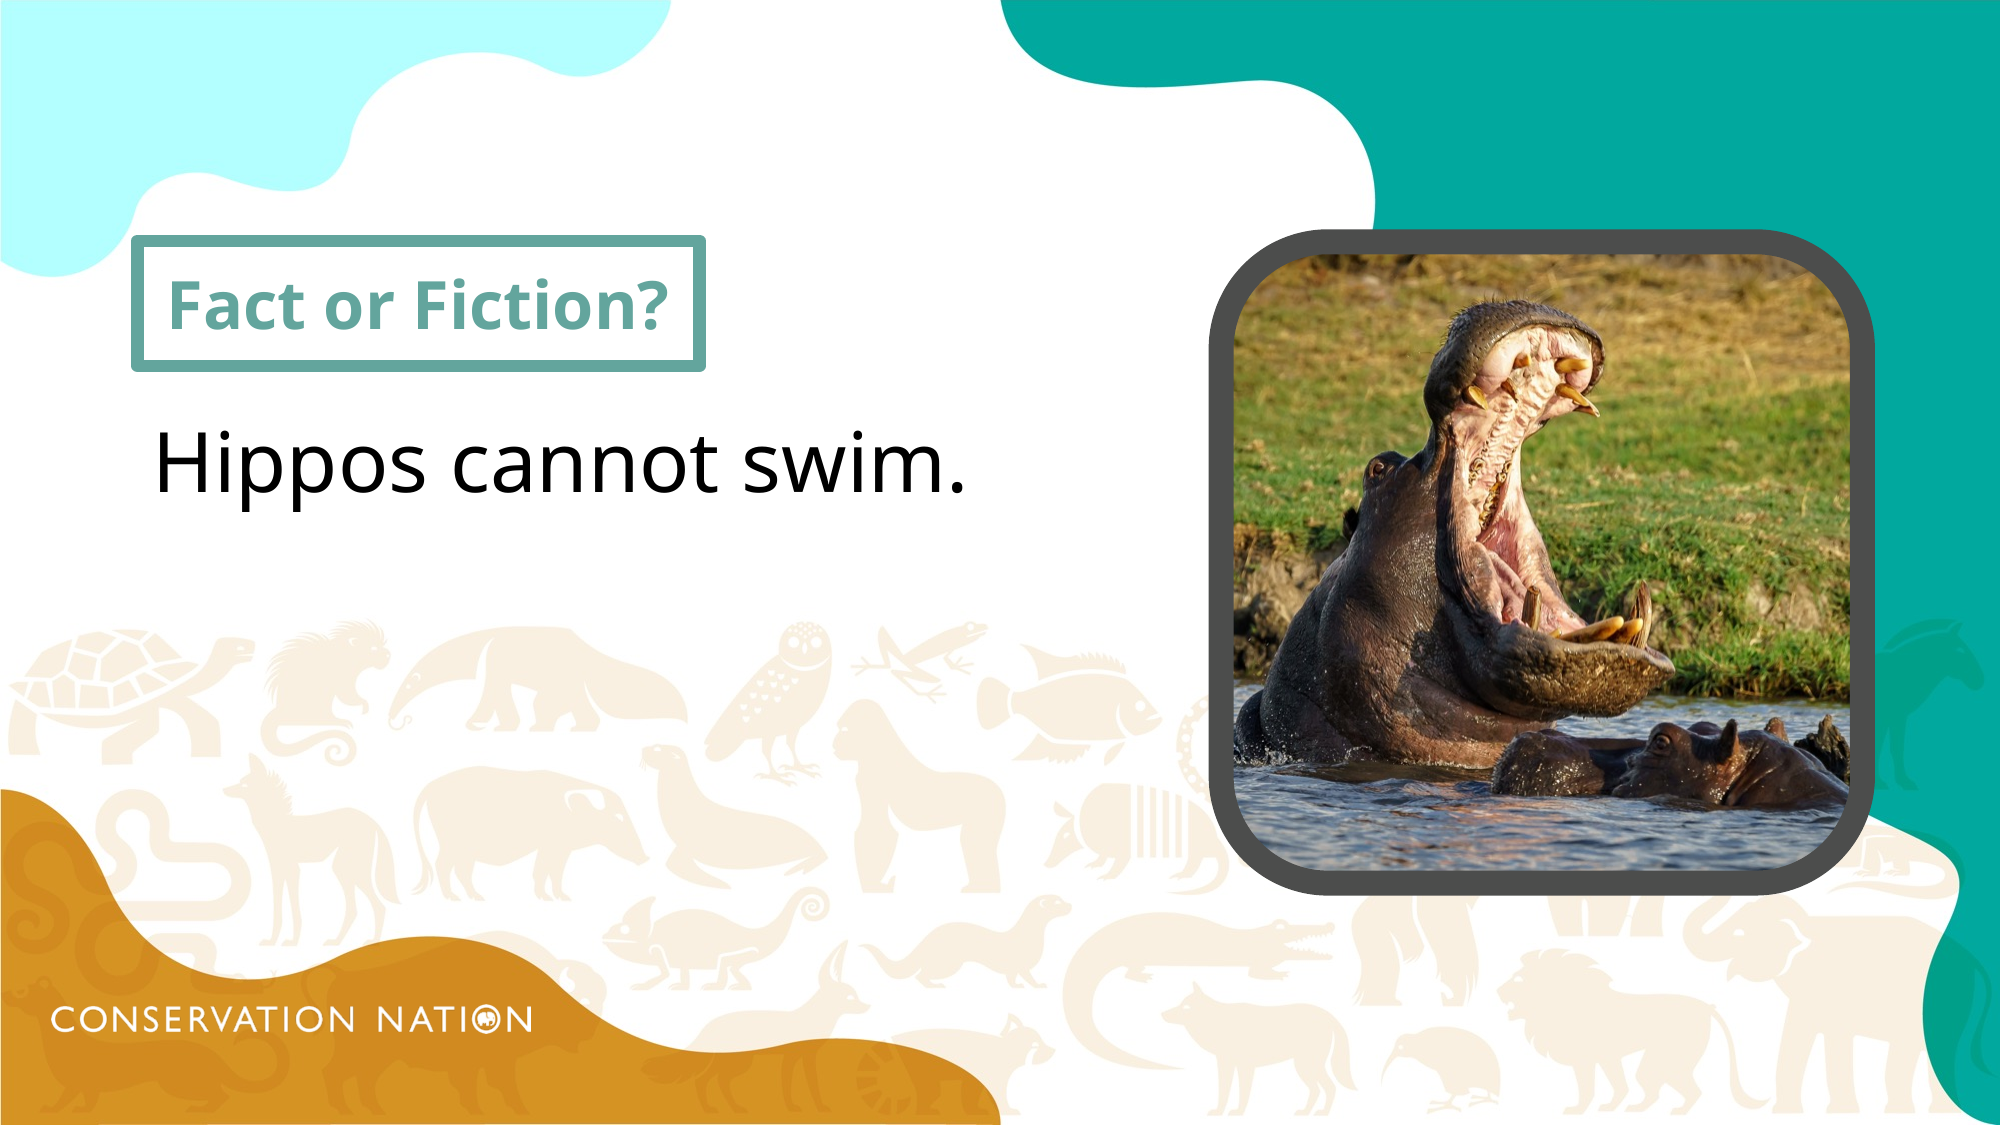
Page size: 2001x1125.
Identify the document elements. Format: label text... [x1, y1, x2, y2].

picture [0, 0, 2000, 1125]
title Hippos cannot swim. [137, 412, 1084, 885]
list Fact or Fiction? [131, 235, 706, 372]
